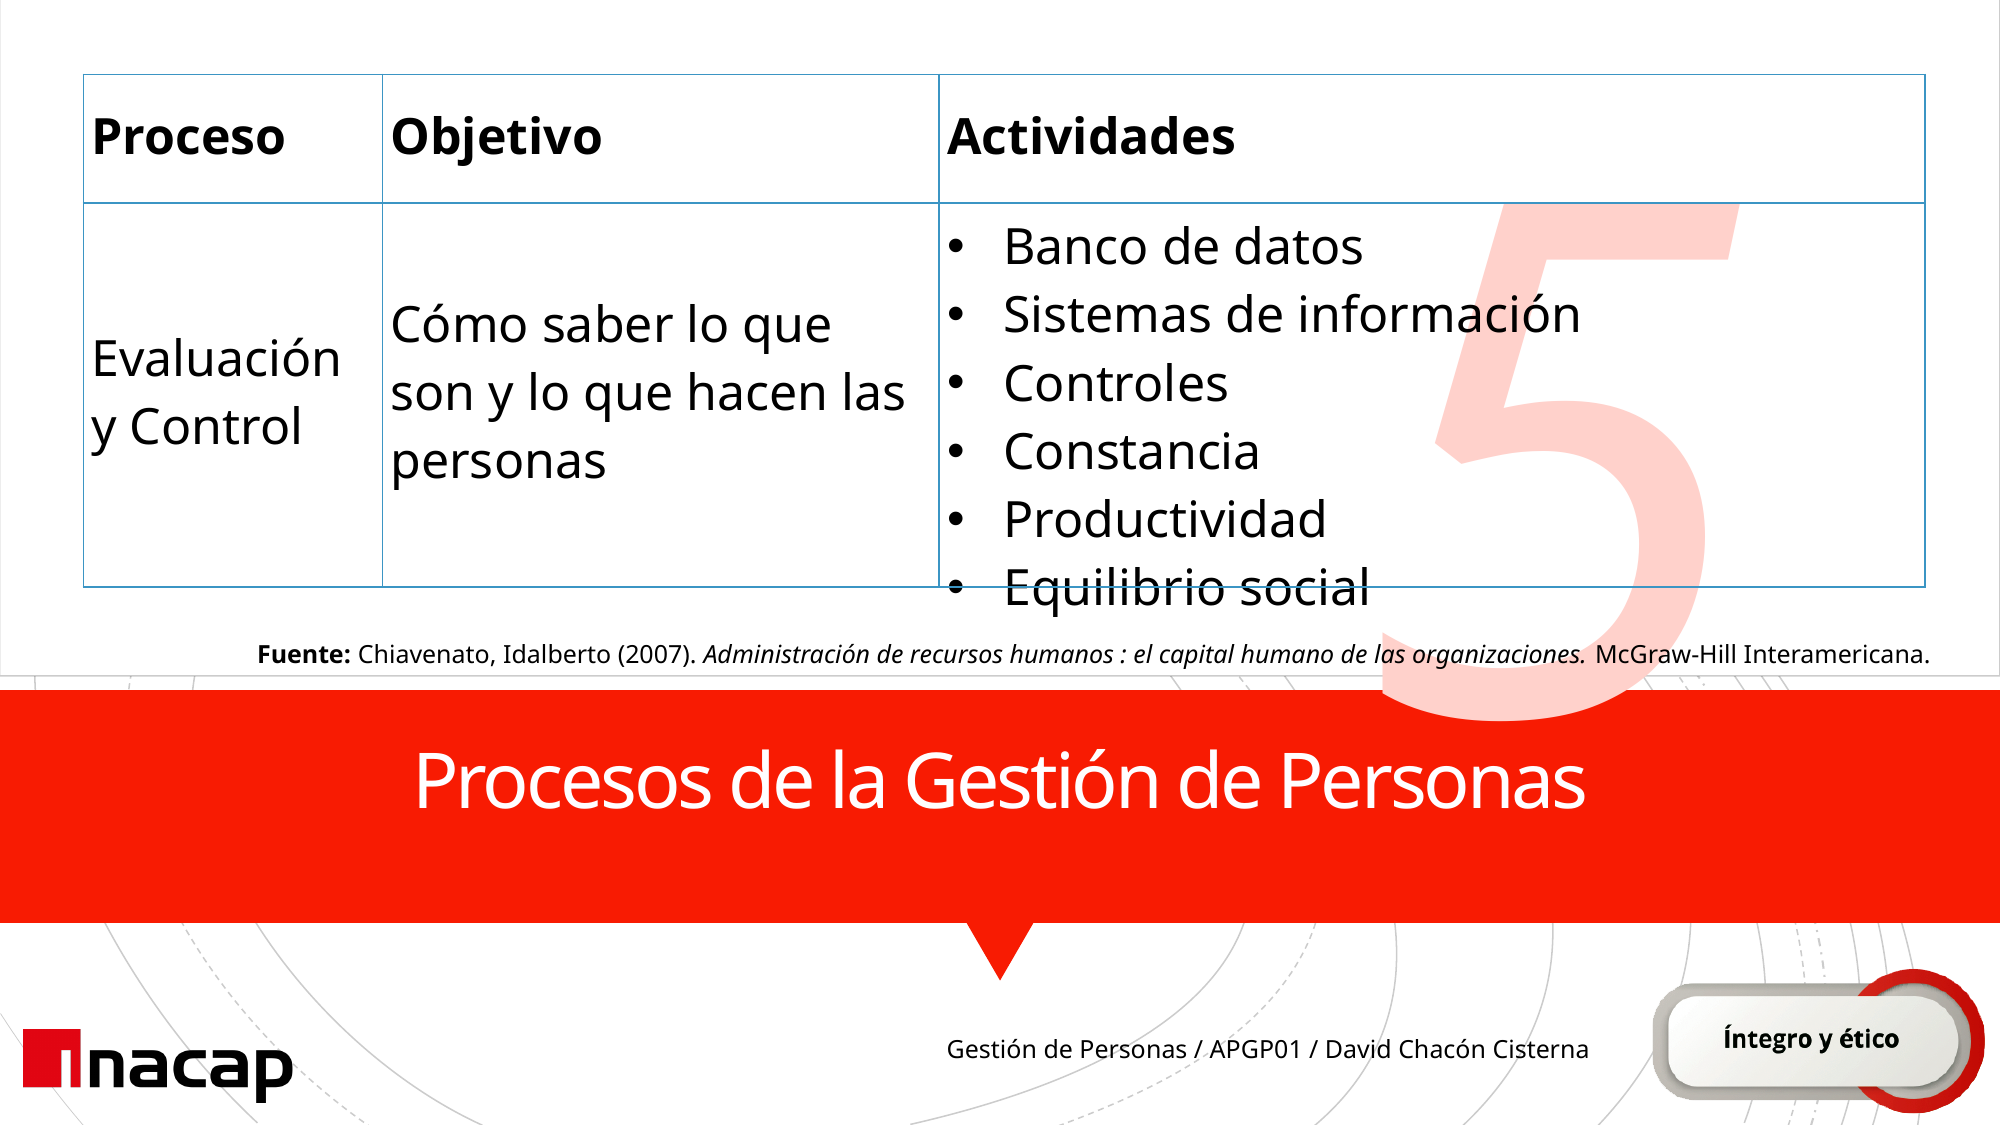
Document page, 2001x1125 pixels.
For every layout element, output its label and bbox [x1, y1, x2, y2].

picture [1651, 967, 1985, 1114]
picture [23, 1029, 293, 1103]
text_box [0, 689, 2000, 981]
text_box [0, 0, 2000, 689]
text_box [0, 981, 2000, 1125]
